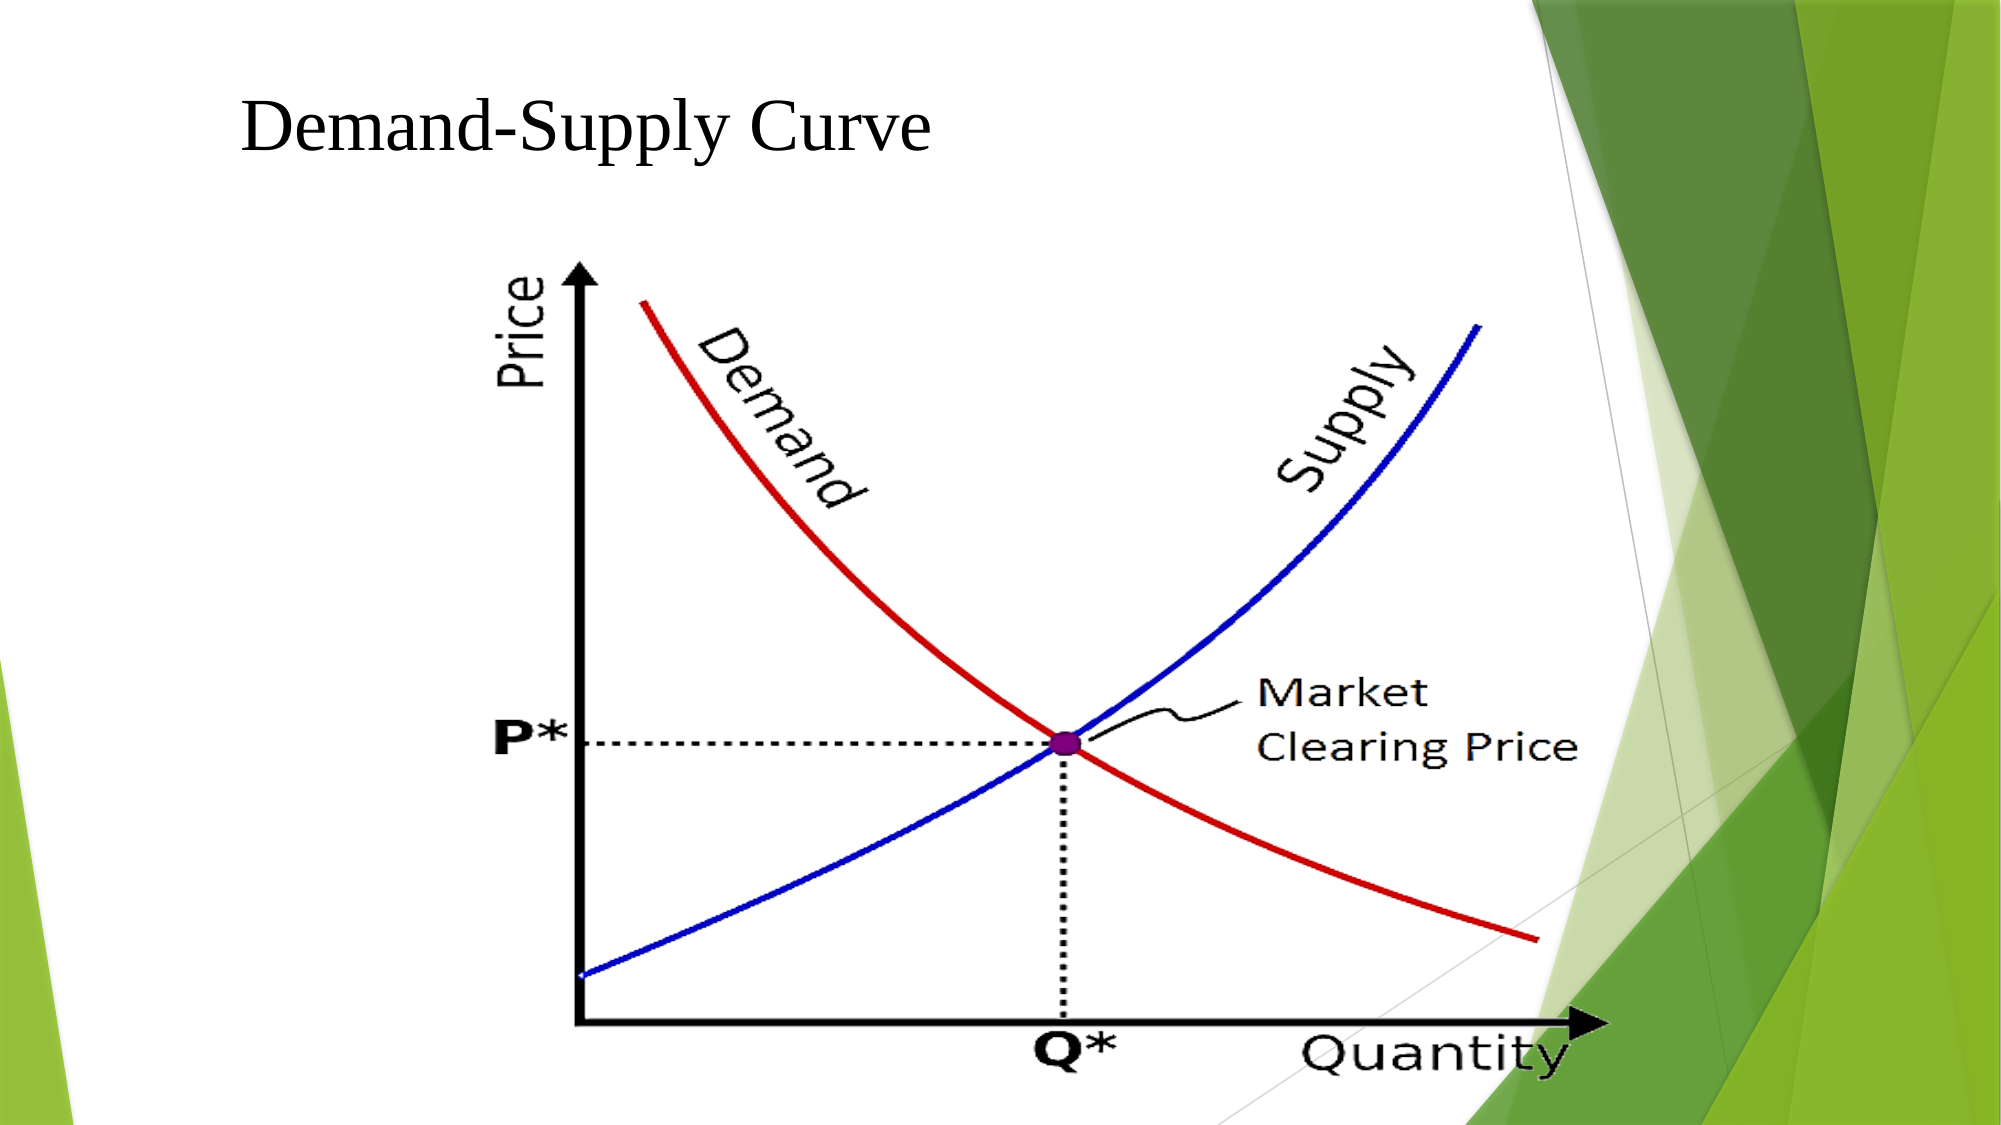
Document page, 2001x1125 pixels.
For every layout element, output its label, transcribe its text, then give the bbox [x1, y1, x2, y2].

picture [480, 253, 1620, 1109]
title Demand-Supply Curve [225, 68, 1800, 232]
